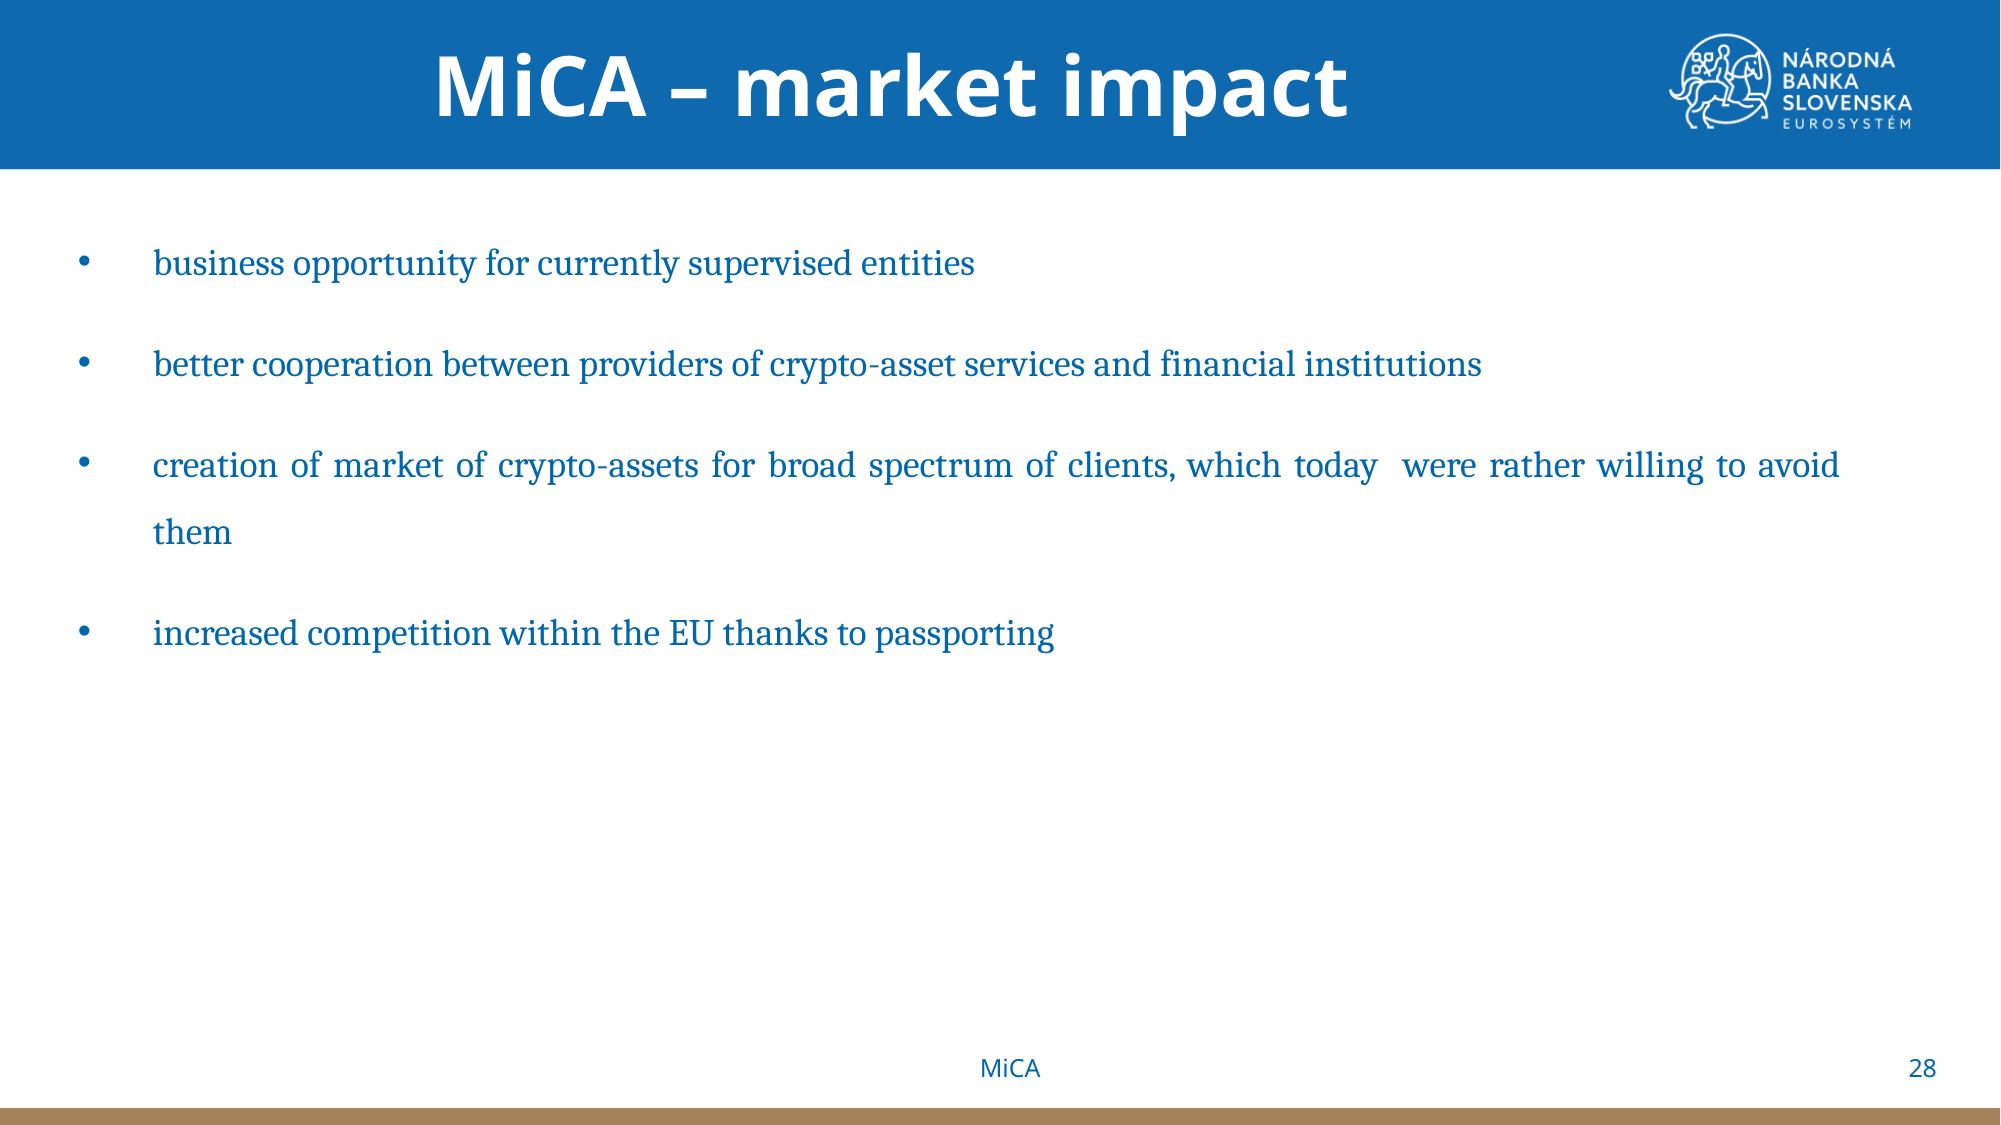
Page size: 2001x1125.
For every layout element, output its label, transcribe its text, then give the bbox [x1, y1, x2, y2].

list business opportunity for currently supervised entities better cooperation between providers of crypto-asset services and financial institutions creation of market of crypto-assets for broad spectrum of clients, which today were rather willing to avoid them increased competition within the EU thanks to passporting [62, 207, 1857, 1032]
slide_number 28 [1709, 1045, 1952, 1106]
list MiCA – market impact [137, 37, 1646, 150]
picture [0, 0, 2001, 1125]
footer MiCA [353, 1045, 1668, 1106]
